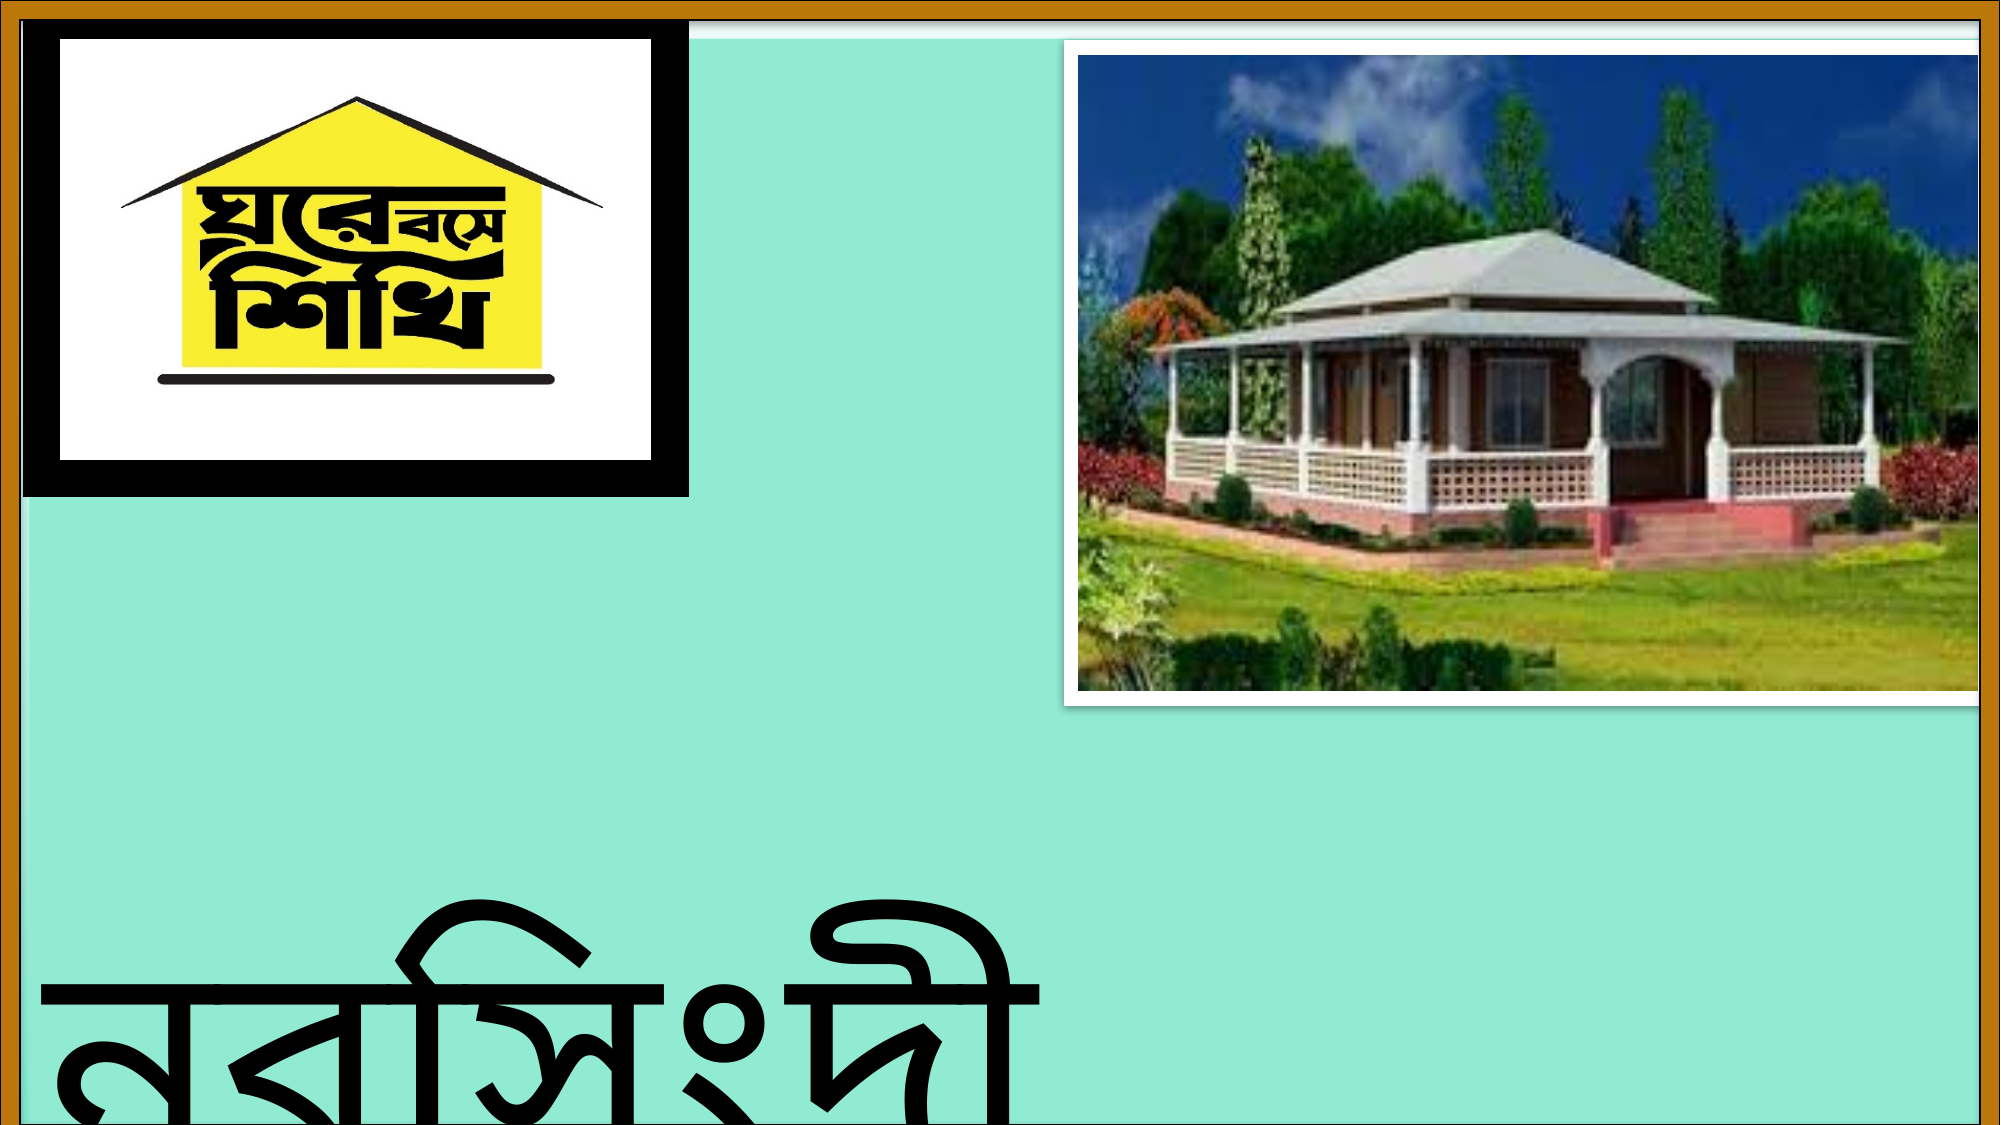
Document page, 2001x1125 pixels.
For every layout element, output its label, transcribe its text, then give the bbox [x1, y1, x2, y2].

text_box নরসিংদী অনলাইন প্রাইমারী স্কুল [29, 38, 1975, 1122]
picture [1078, 54, 1979, 691]
picture [60, 38, 652, 460]
text_box [0, 0, 2000, 1125]
